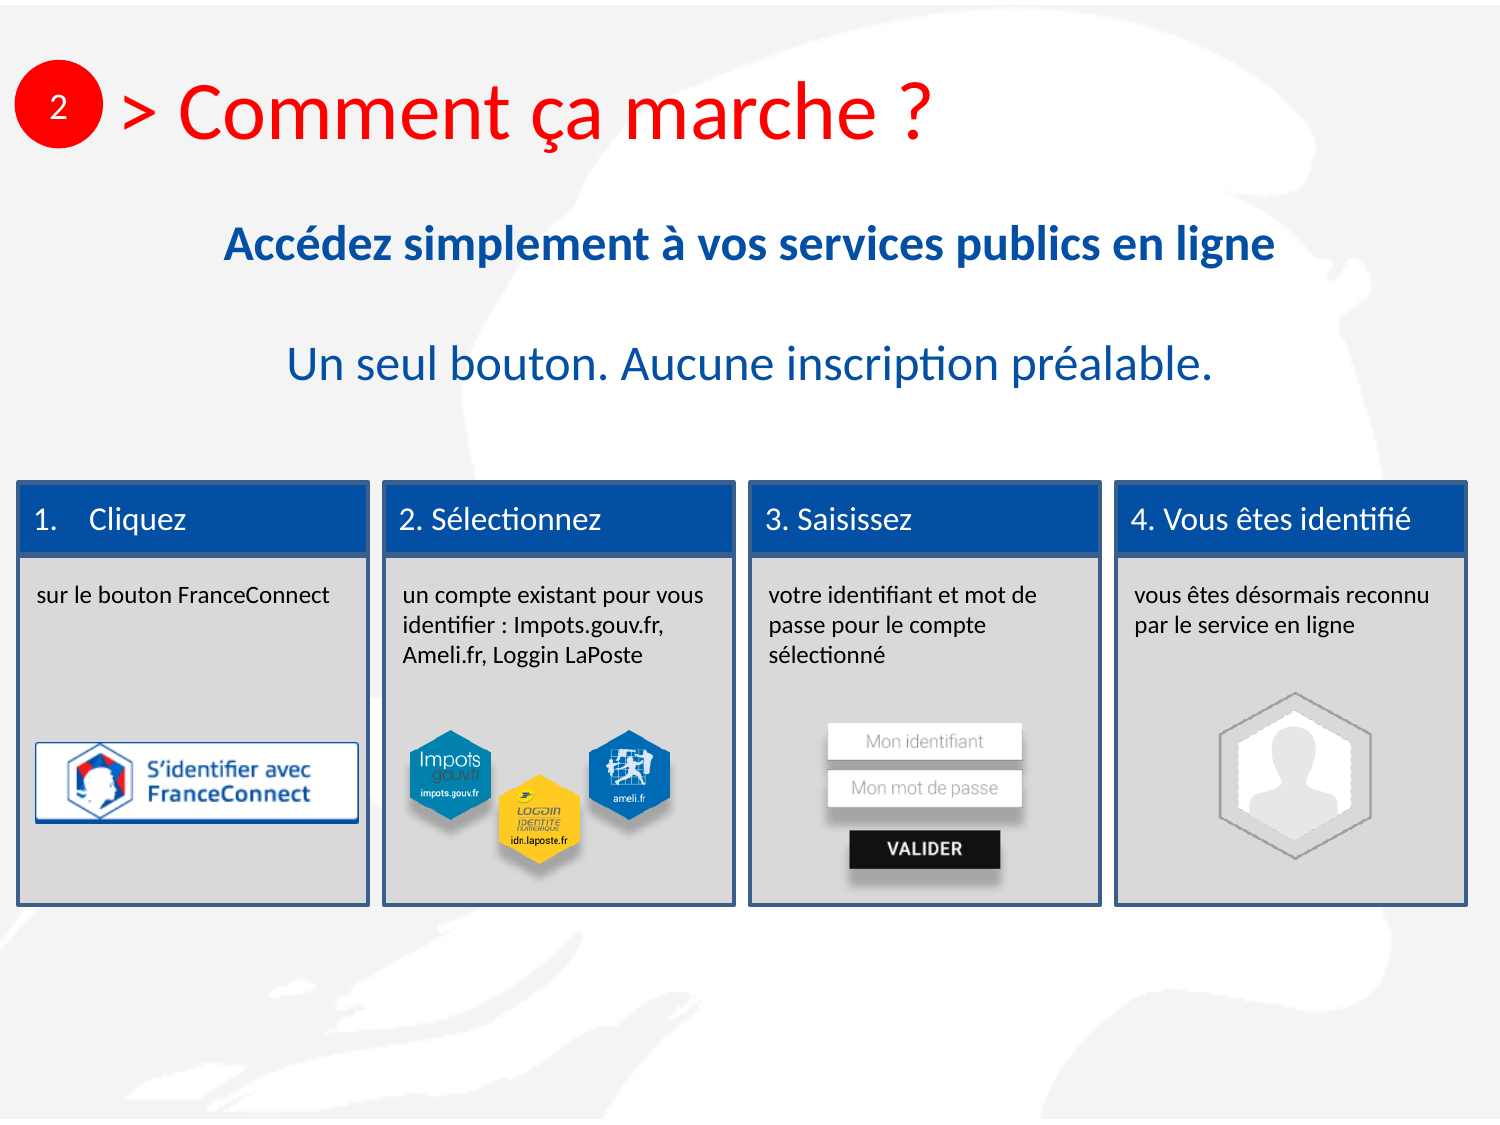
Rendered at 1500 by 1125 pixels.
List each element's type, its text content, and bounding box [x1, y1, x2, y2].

text_box votre identifiant et mot de passe pour le compte sélectionné [753, 571, 1104, 676]
text_box [16, 480, 370, 556]
text_box Cliquez [18, 489, 369, 545]
text_box [748, 480, 1102, 556]
text_box > Comment ça marche ? [103, 59, 1397, 202]
text_box vous êtes désormais reconnu par le service en ligne [1119, 571, 1470, 646]
picture [0, 5, 1500, 1119]
text_box sur le bouton FranceConnect [21, 571, 372, 616]
text_box un compte existant pour vous identifier : Impots.gouv.fr, Ameli.fr, Loggin LaPoste [387, 571, 738, 676]
text_box [748, 556, 1102, 907]
text_box Accédez simplement à vos services publics en ligne Un seul bouton. Aucune inscription préalable. [103, 202, 1397, 398]
text_box [16, 556, 370, 907]
text_box 4. Vous êtes identifié [1115, 489, 1466, 545]
text_box [1114, 556, 1468, 907]
text_box 3. Saisissez [749, 489, 1100, 545]
text_box [382, 480, 736, 556]
text_box 2 [12, 57, 106, 151]
text_box [1114, 480, 1468, 556]
text_box [382, 556, 736, 907]
text_box 2. Sélectionnez [384, 489, 735, 545]
